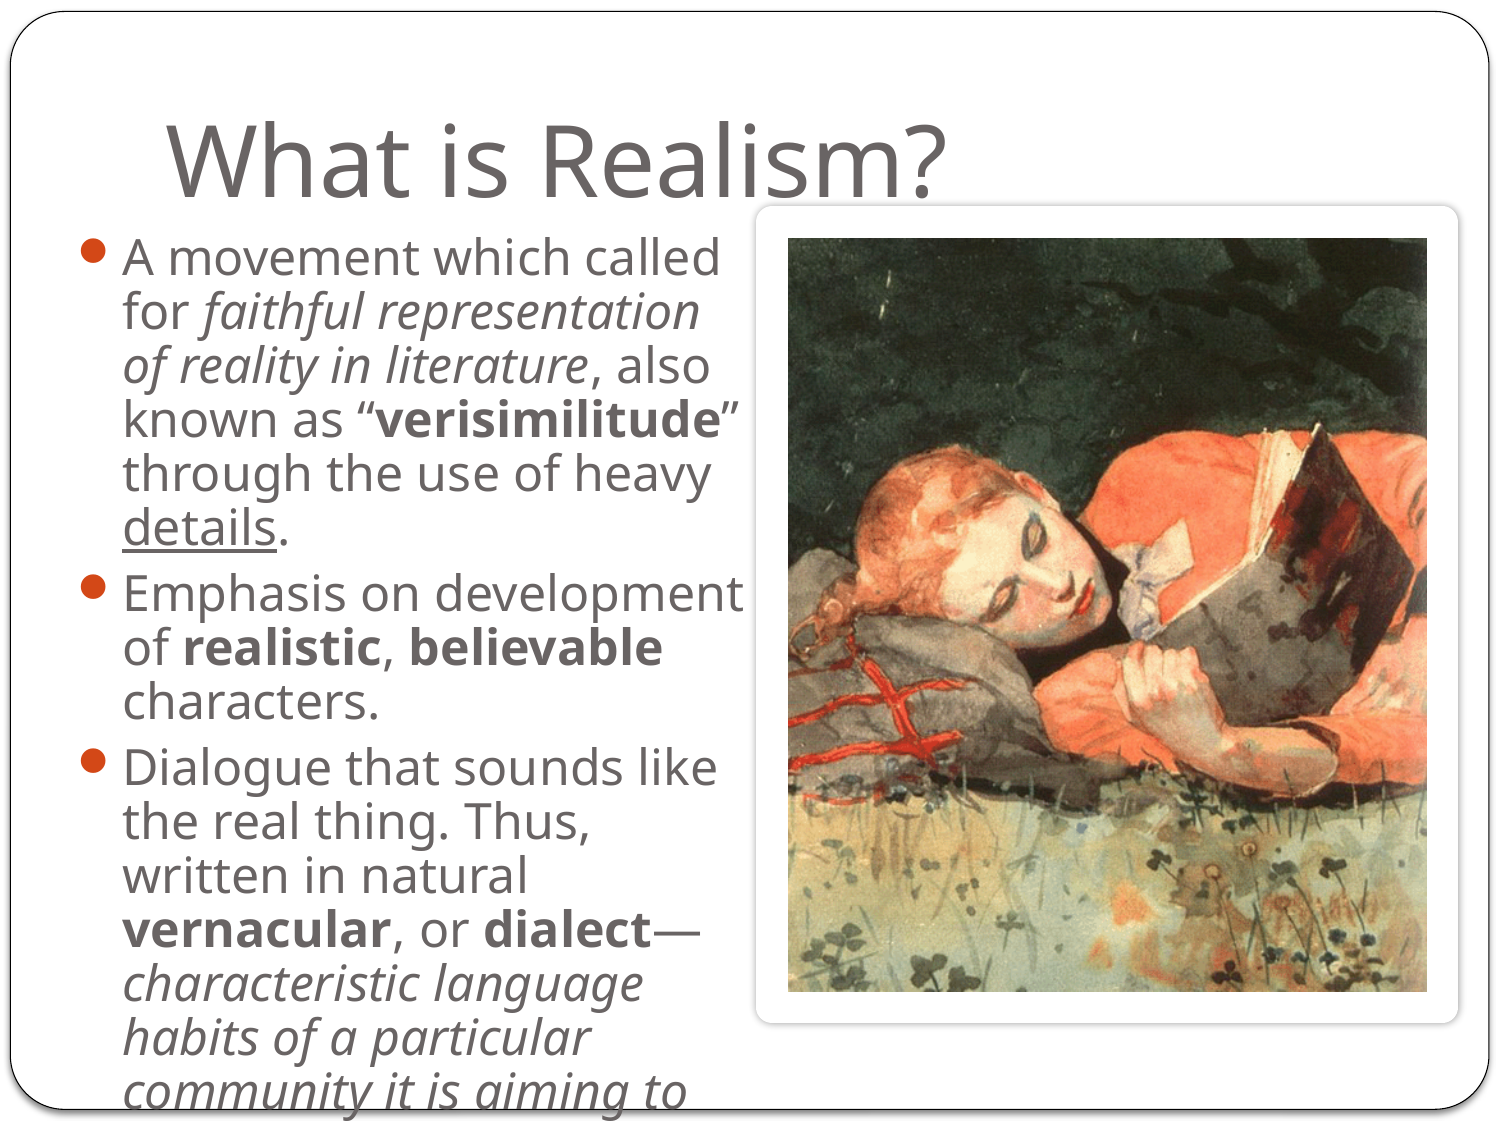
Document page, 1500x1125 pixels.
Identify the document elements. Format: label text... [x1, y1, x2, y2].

title What is Realism? [149, 44, 1426, 224]
list A movement which called for faithful representation of reality in literature, also known as “verisimilitude” through the use of heavy details. Emphasis on development of realistic, believable characters. Dialogue that sounds like the real thing. Thus, written in natural vernacular, or dialect—characteristic language habits of a particular community it is aiming to represent. Prominent from 1860-1890. [62, 224, 751, 988]
picture [787, 237, 1427, 992]
